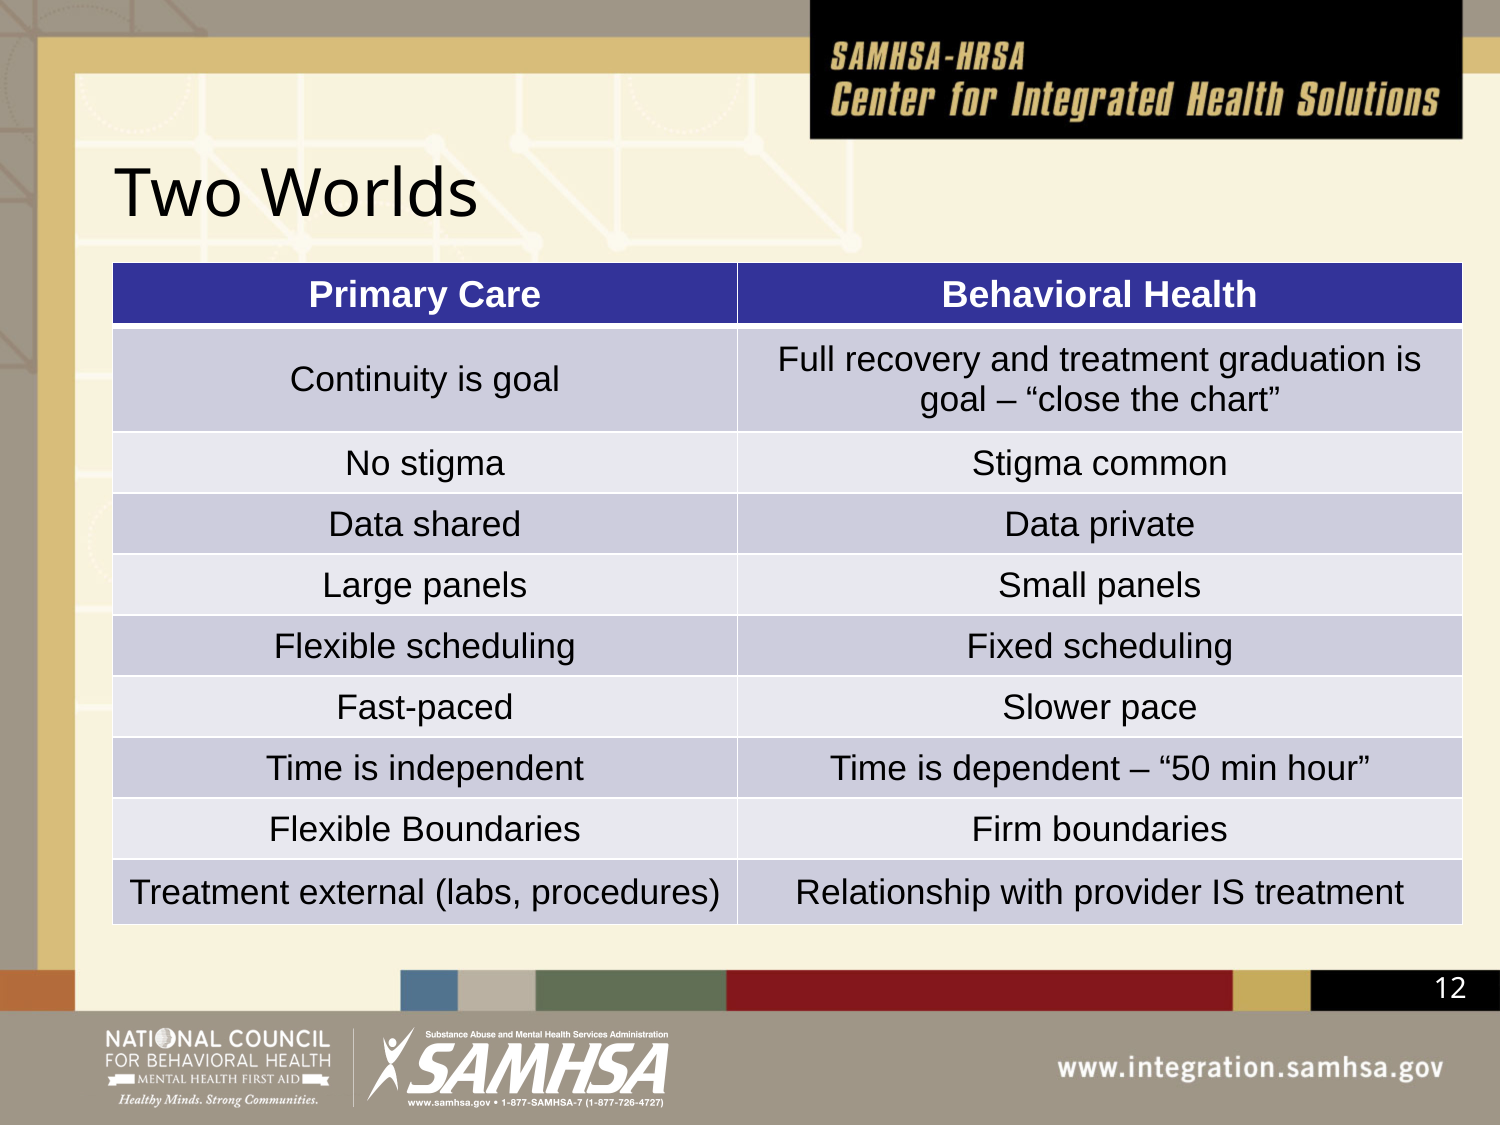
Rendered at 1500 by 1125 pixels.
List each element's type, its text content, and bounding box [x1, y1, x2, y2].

table_cell Treatment external (labs, procedures) [113, 860, 737, 924]
table_cell Full recovery and treatment graduation is goal – “close the chart” [738, 329, 1462, 431]
picture [0, 0, 1500, 1125]
table_header Behavioral Health [738, 263, 1462, 323]
table_cell Continuity is goal [113, 329, 737, 431]
table_cell Fixed scheduling [738, 616, 1462, 675]
table_cell Stigma common [738, 433, 1462, 492]
table_cell Firm boundaries [738, 799, 1462, 858]
table_cell Slower pace [738, 677, 1462, 736]
table_cell Data private [738, 494, 1462, 553]
table_cell Fast-paced [113, 677, 737, 736]
table_cell No stigma [113, 433, 737, 492]
table_cell Time is independent [113, 738, 737, 797]
table_cell Large panels [113, 555, 737, 614]
table_cell Relationship with provider IS treatment [738, 860, 1462, 924]
table_cell Small panels [738, 555, 1462, 614]
table_header Primary Care [113, 263, 737, 323]
table_cell Data shared [113, 494, 737, 553]
table_cell Time is dependent – “50 min hour” [738, 738, 1462, 797]
title Two Worlds [99, 142, 1450, 300]
table_cell Flexible scheduling [113, 616, 737, 675]
table_cell Flexible Boundaries [113, 799, 737, 858]
